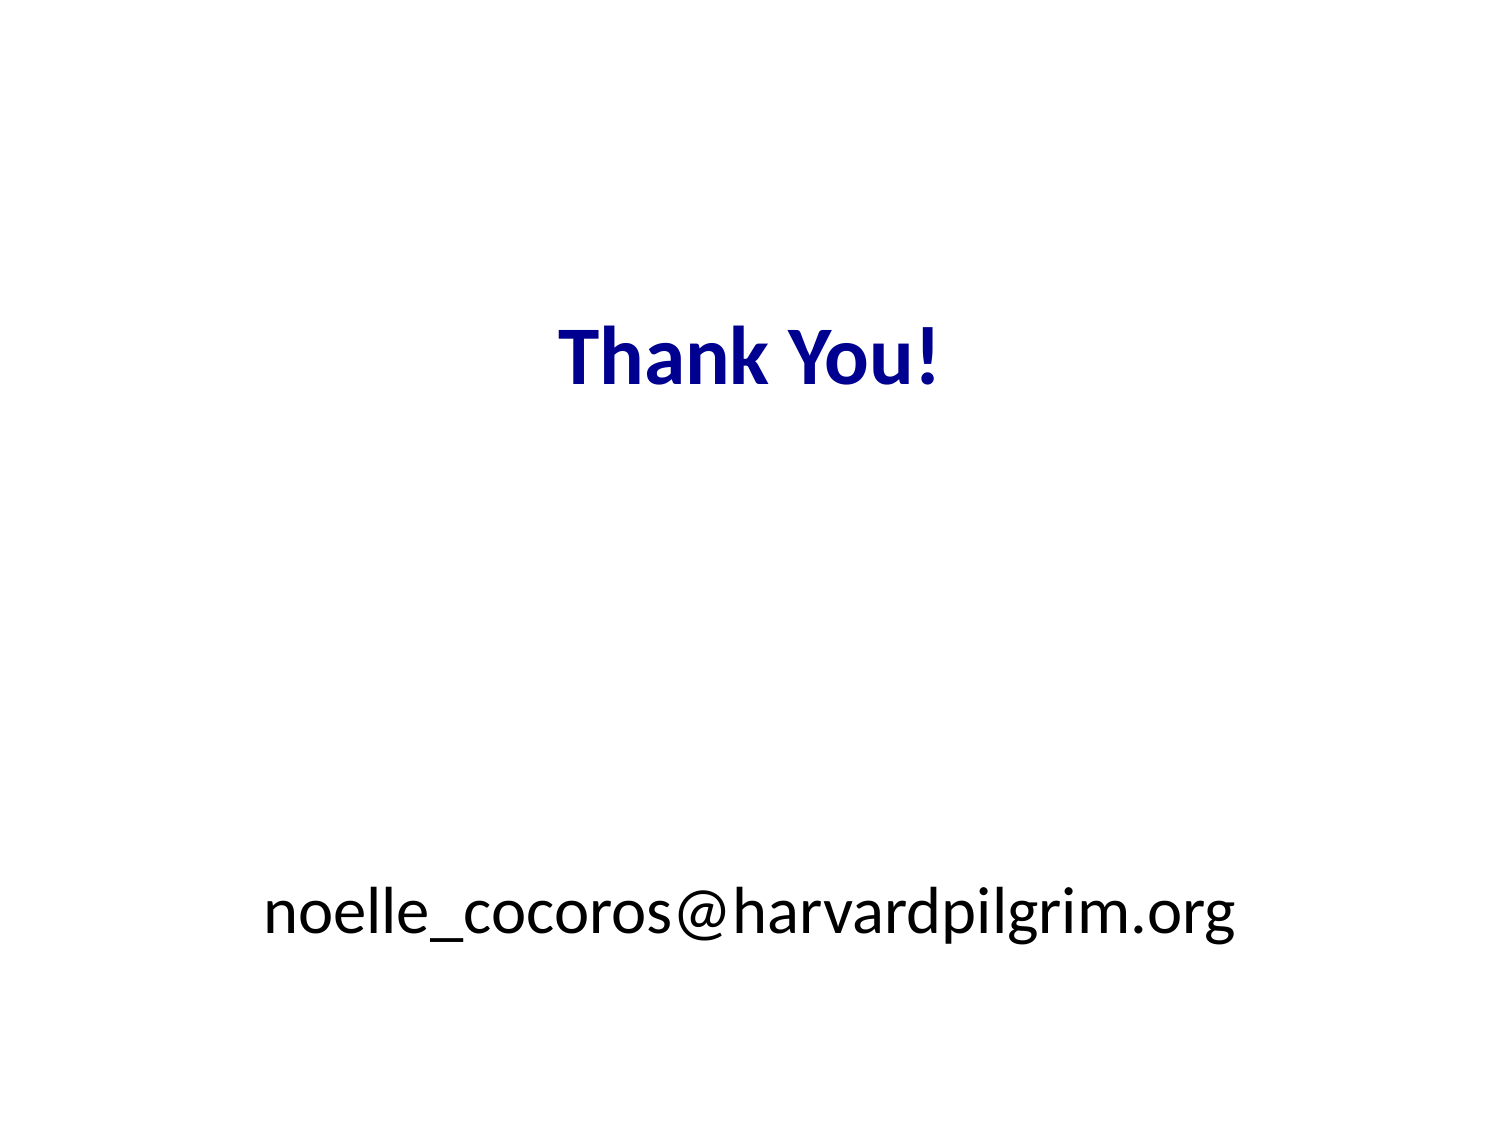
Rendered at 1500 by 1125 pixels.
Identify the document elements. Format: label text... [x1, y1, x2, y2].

list noelle_cocoros@harvardpilgrim.org [74, 859, 1426, 1006]
title Thank You! [74, 257, 1426, 446]
